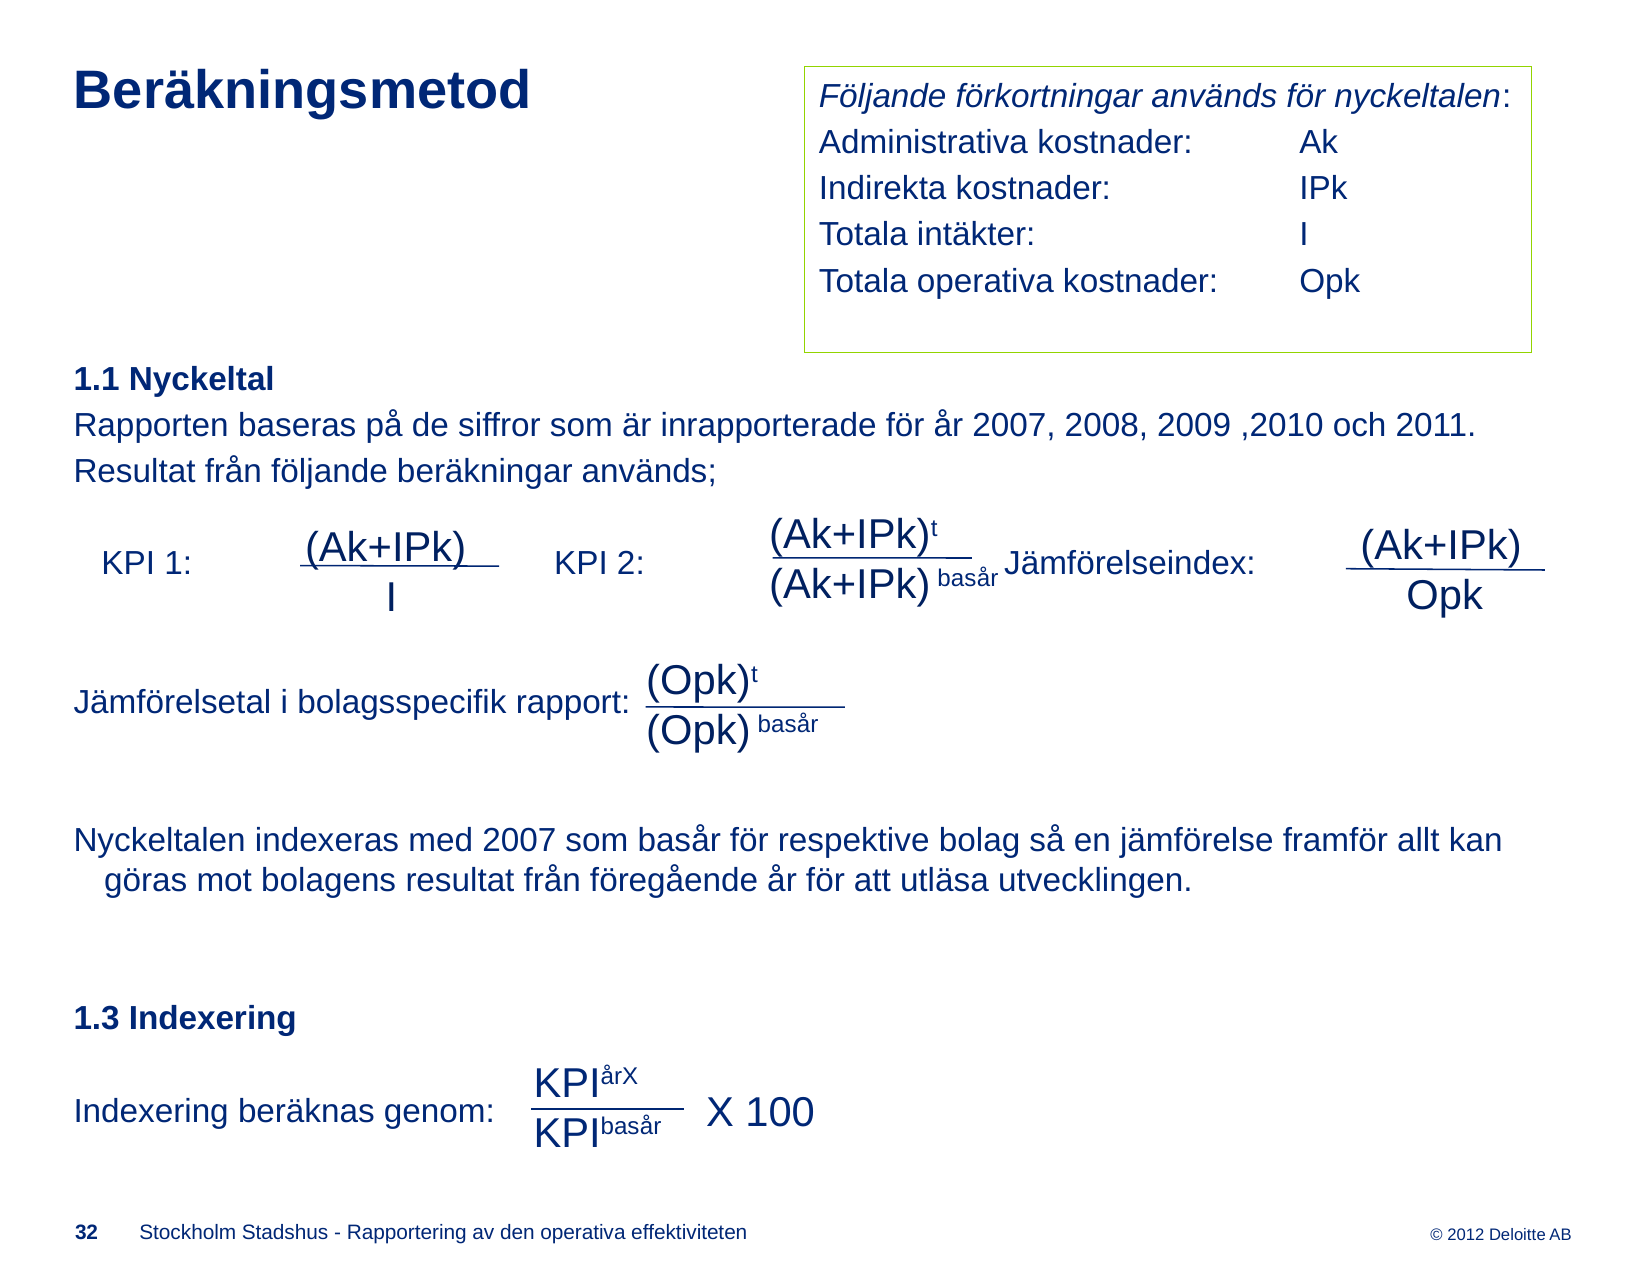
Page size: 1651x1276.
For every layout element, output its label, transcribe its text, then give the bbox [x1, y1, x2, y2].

slide_number 32 [75, 1218, 136, 1251]
text_box Följande förkortningar används för nyckeltalen: Administrativa kostnader: Ak Indirekta kostnader: IPk Totala intäkter: I Totala operativa kostnader: Opk [804, 66, 1532, 348]
title Beräkningsmetod [73, 64, 1594, 183]
footer Stockholm Stadshus - Rapportering av den operativa effektiviteten [139, 1218, 919, 1246]
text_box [518, 1047, 840, 1165]
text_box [58, 349, 1584, 1197]
